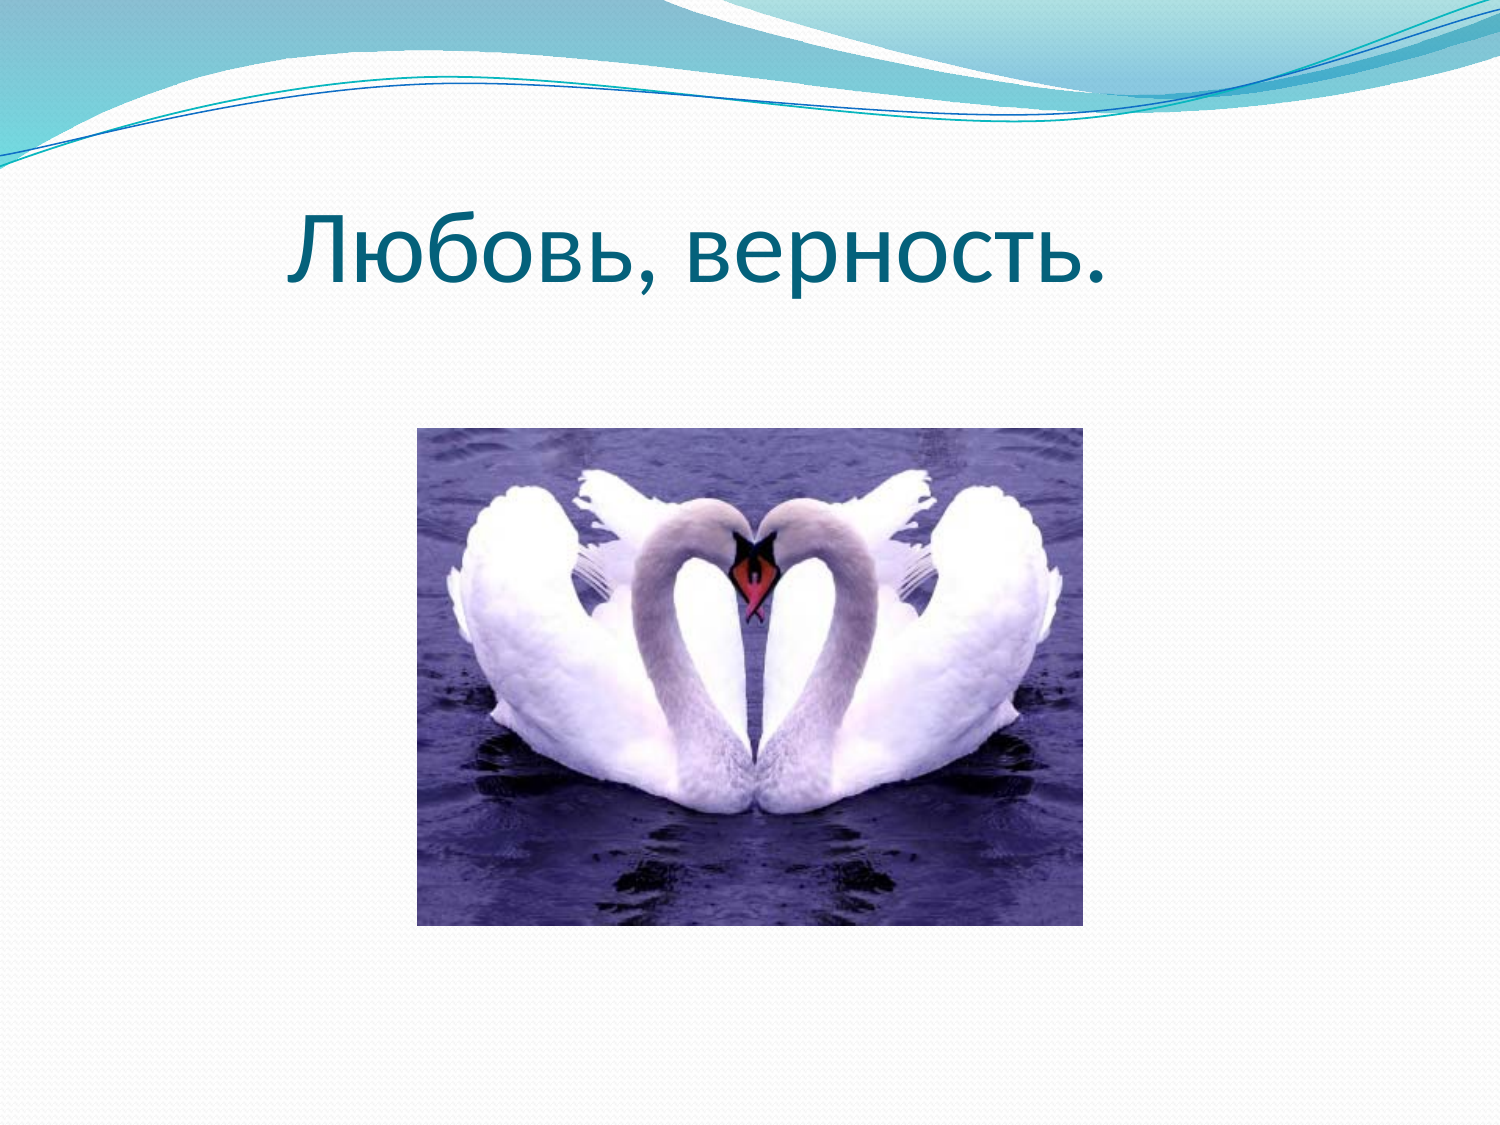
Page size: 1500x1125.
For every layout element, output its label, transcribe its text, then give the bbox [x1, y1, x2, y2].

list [417, 428, 1083, 927]
title Любовь, верность. [75, 115, 1425, 303]
